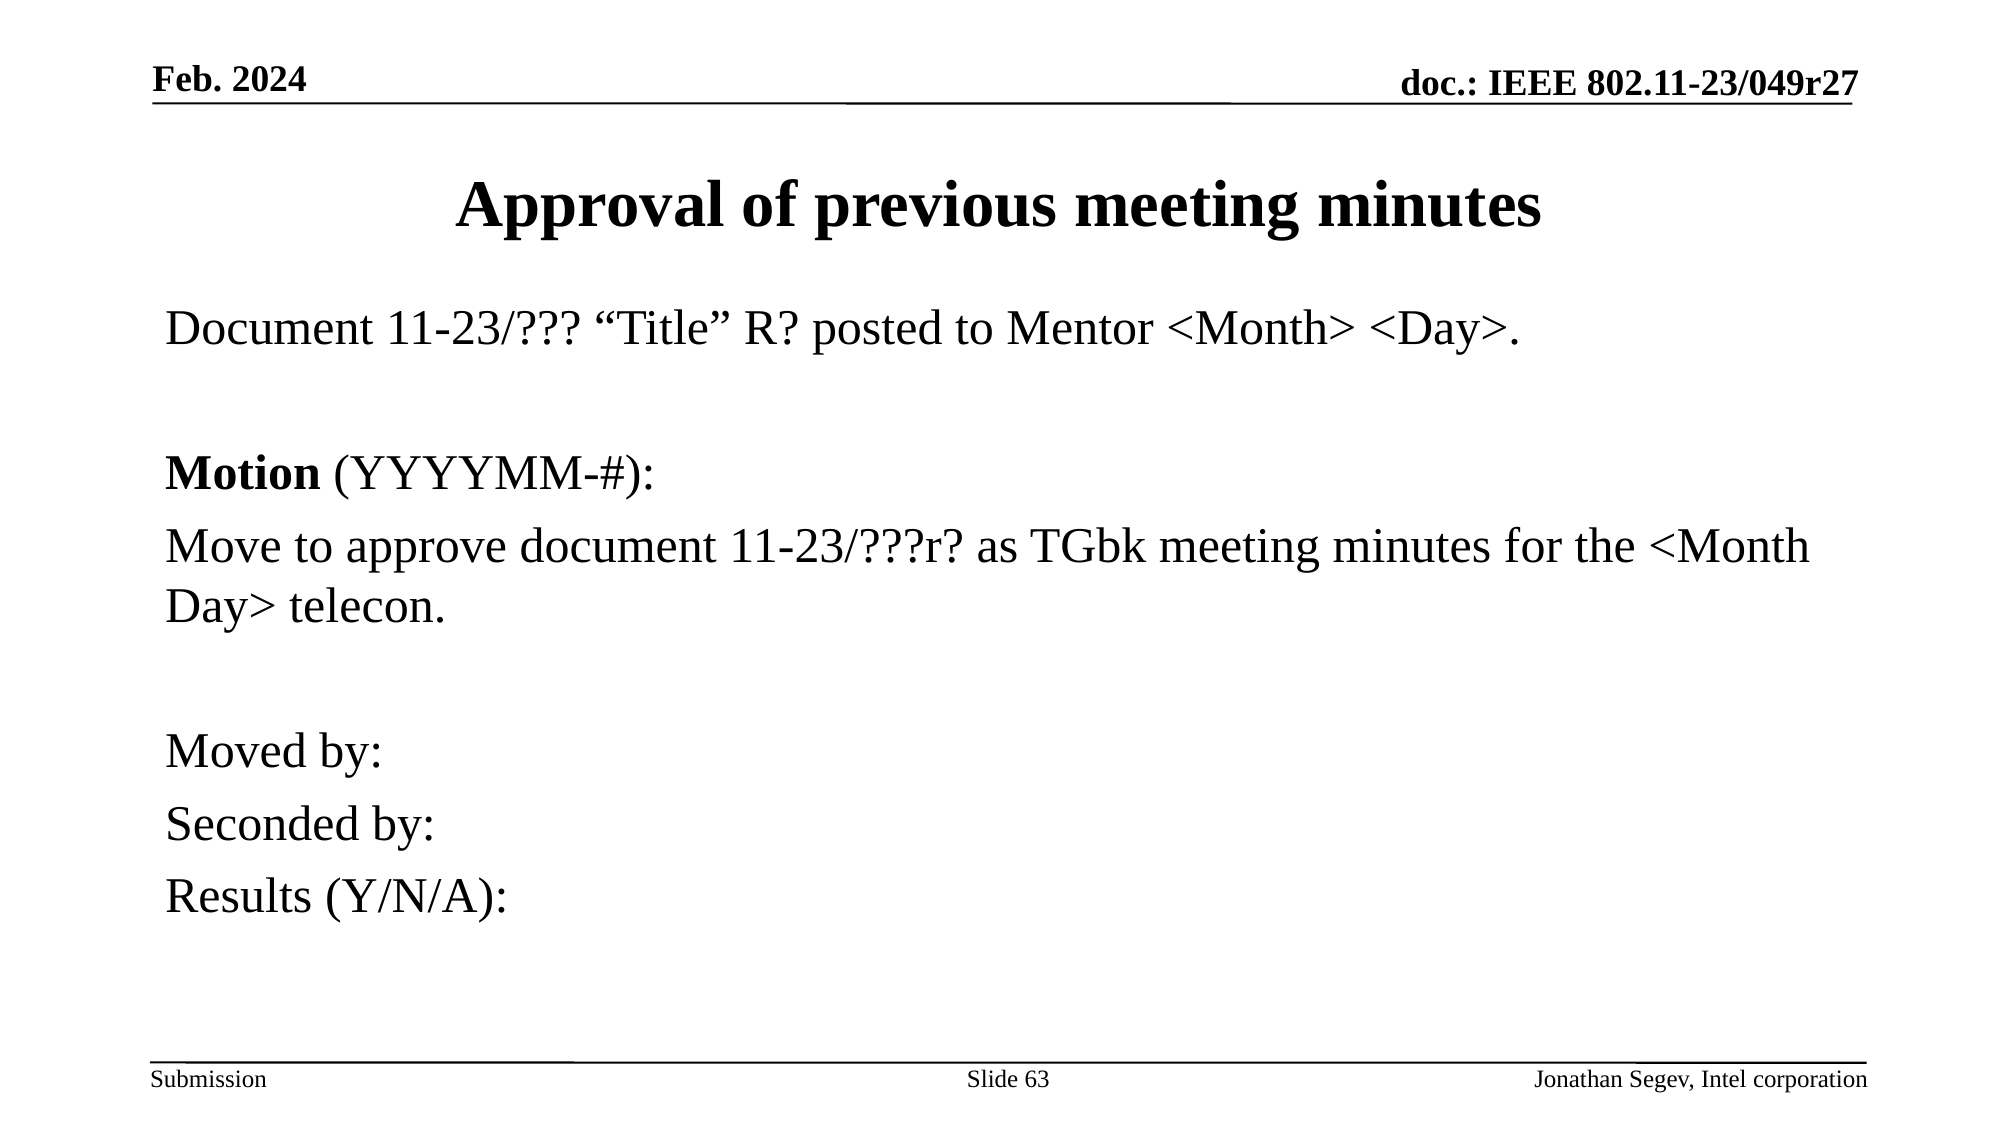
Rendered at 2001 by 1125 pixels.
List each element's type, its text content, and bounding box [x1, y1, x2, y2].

footer Jonathan Segev, Intel corporation [1171, 1061, 1869, 1093]
title Approval of previous meeting minutes [149, 112, 1850, 286]
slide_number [152, 54, 563, 100]
list Document 11-23/??? “Title” R? posted to Mentor <Month> <Day>. Motion (YYYYMM-#): Move to approve document 11-23/???r? as TGbk meeting minutes for the <Month Day> telecon. Moved by: Seconded by: Results (Y/N/A): [149, 286, 1850, 1000]
slide_number Slide 63 [950, 1061, 1067, 1123]
